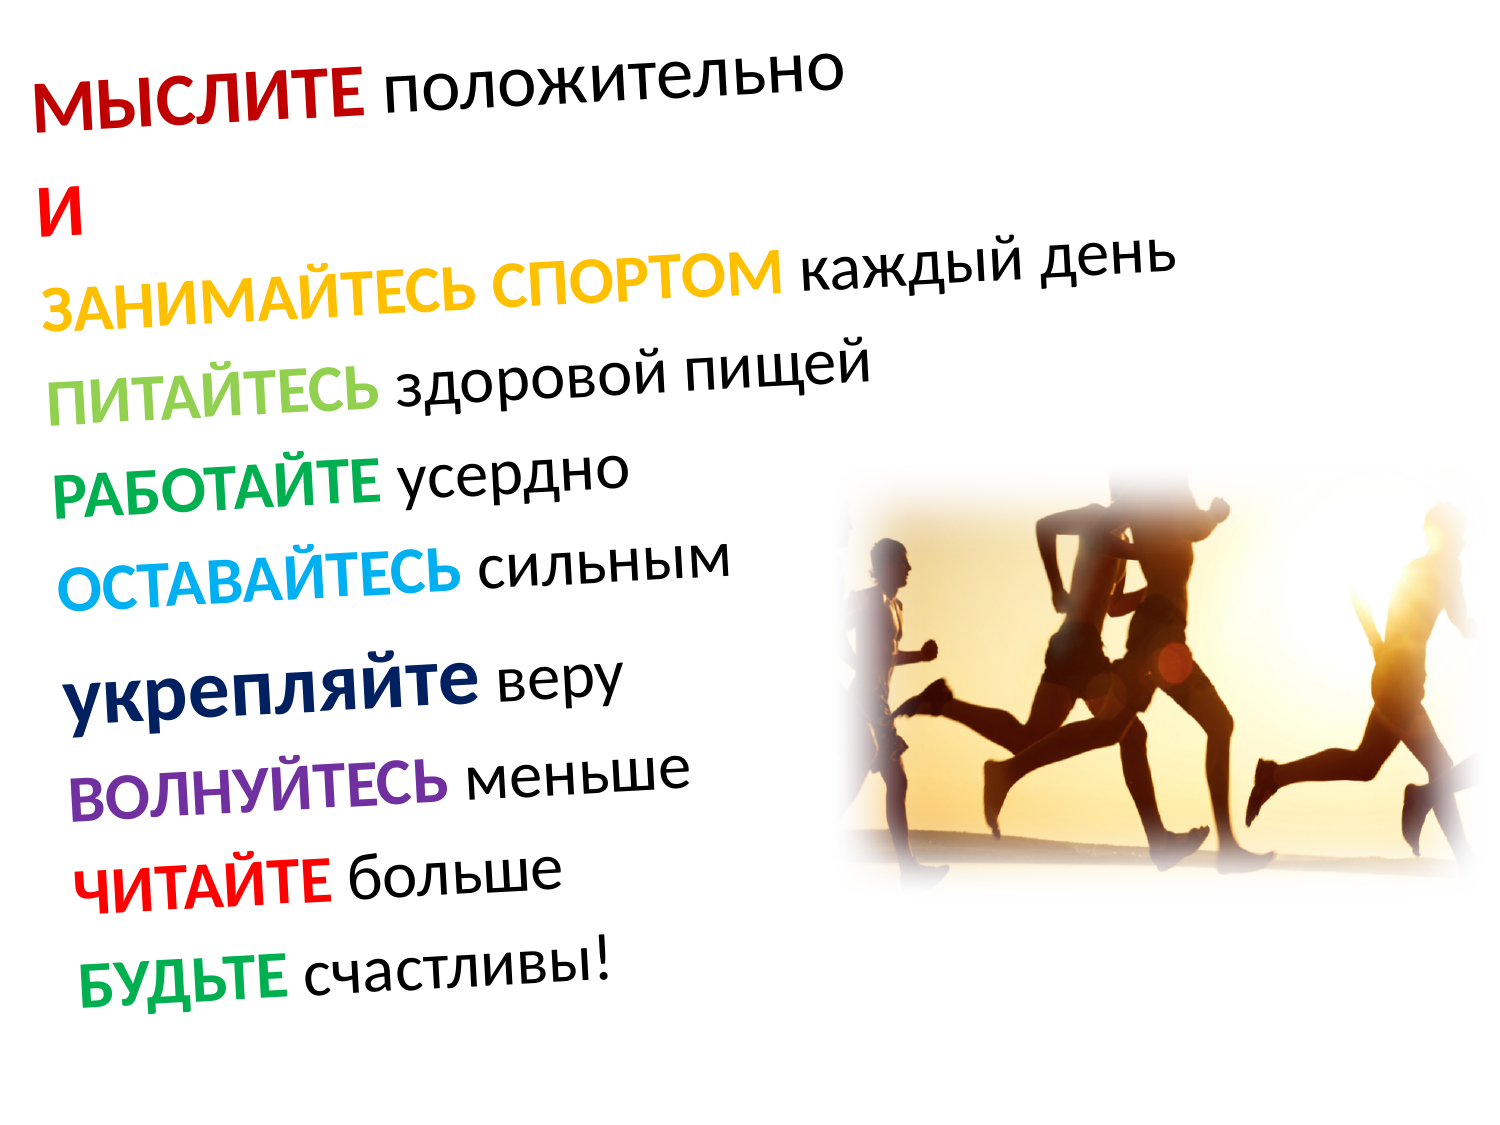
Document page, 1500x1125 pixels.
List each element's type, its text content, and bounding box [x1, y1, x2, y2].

list МЫСЛИТЕ положительно И ЗАНИМАЙТЕСЬ СПОРТОМ каждый день ПИТАЙТЕСЬ здоровой пищей РАБОТАЙТЕ усердно ОСТАВАЙТЕСЬ сильным укрепляйте веру ВОЛНУЙТЕСЬ меньше ЧИТАЙТЕ больше БУДЬТЕ счастливы! [12, 0, 1456, 1113]
picture [829, 462, 1488, 901]
